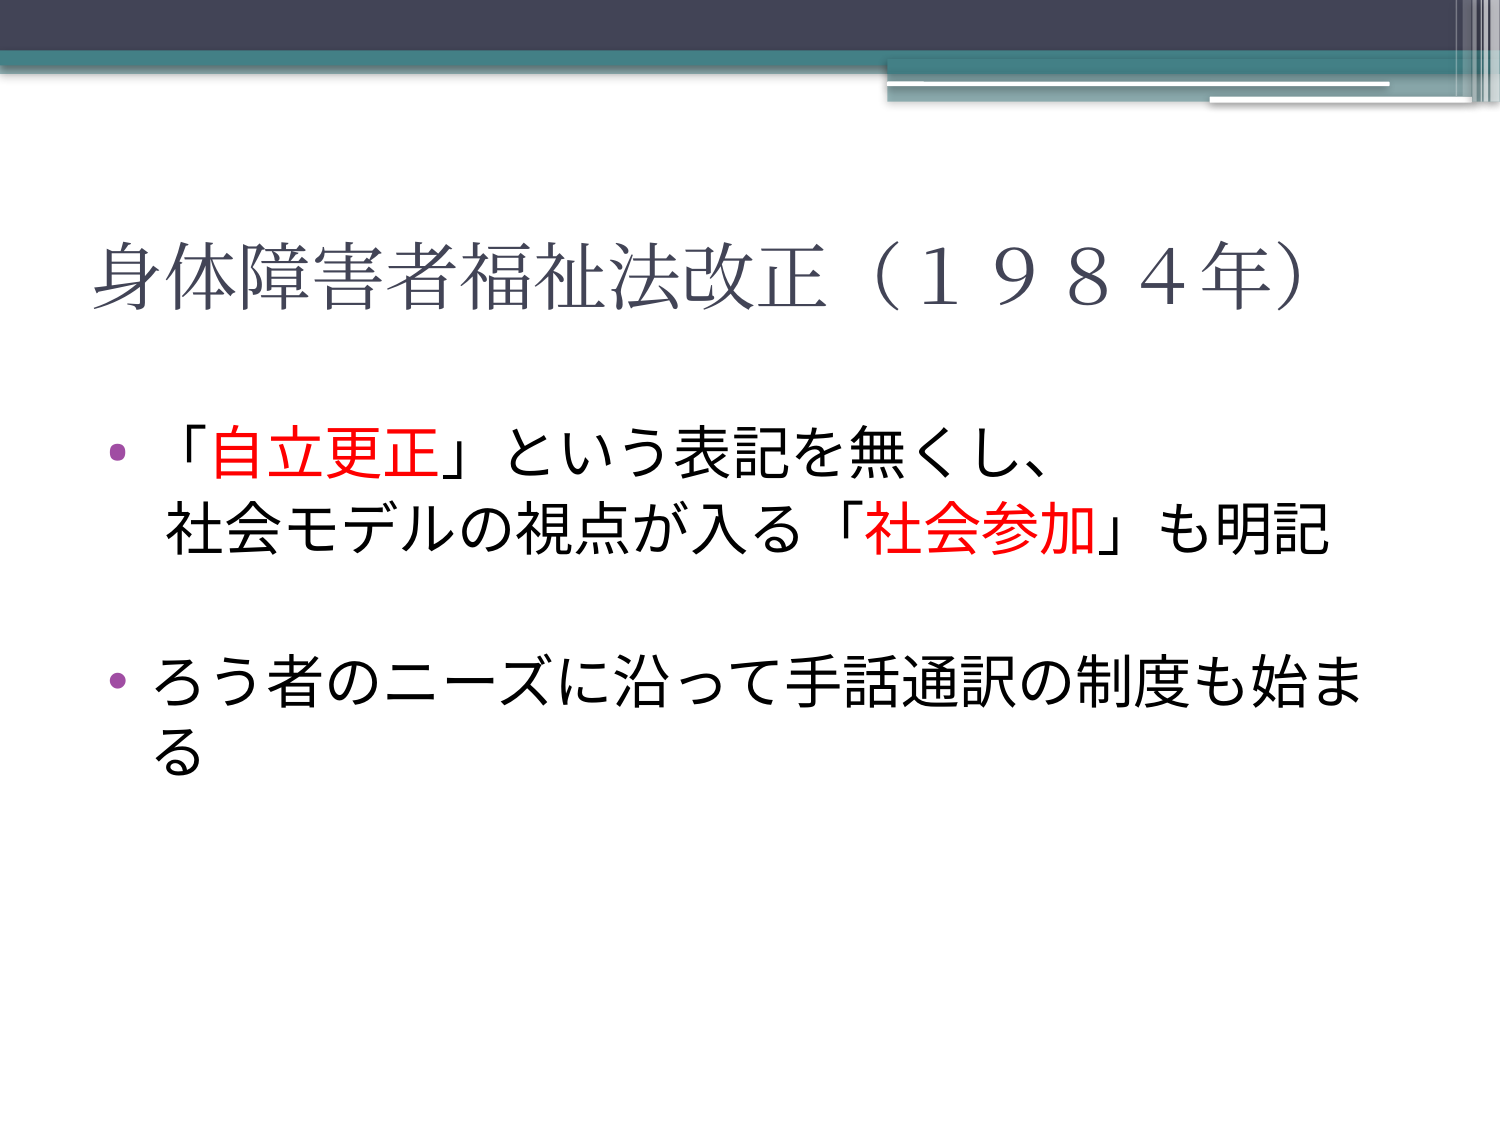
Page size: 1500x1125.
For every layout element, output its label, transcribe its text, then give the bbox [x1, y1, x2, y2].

title 身体障害者福祉法改正（１９８４年） [75, 187, 1425, 363]
list 「自立更正」という表記を無くし、 社会モデルの視点が入る「社会参加」も明記 ろう者のニーズに沿って手話通訳の制度も始まる [75, 408, 1425, 1079]
